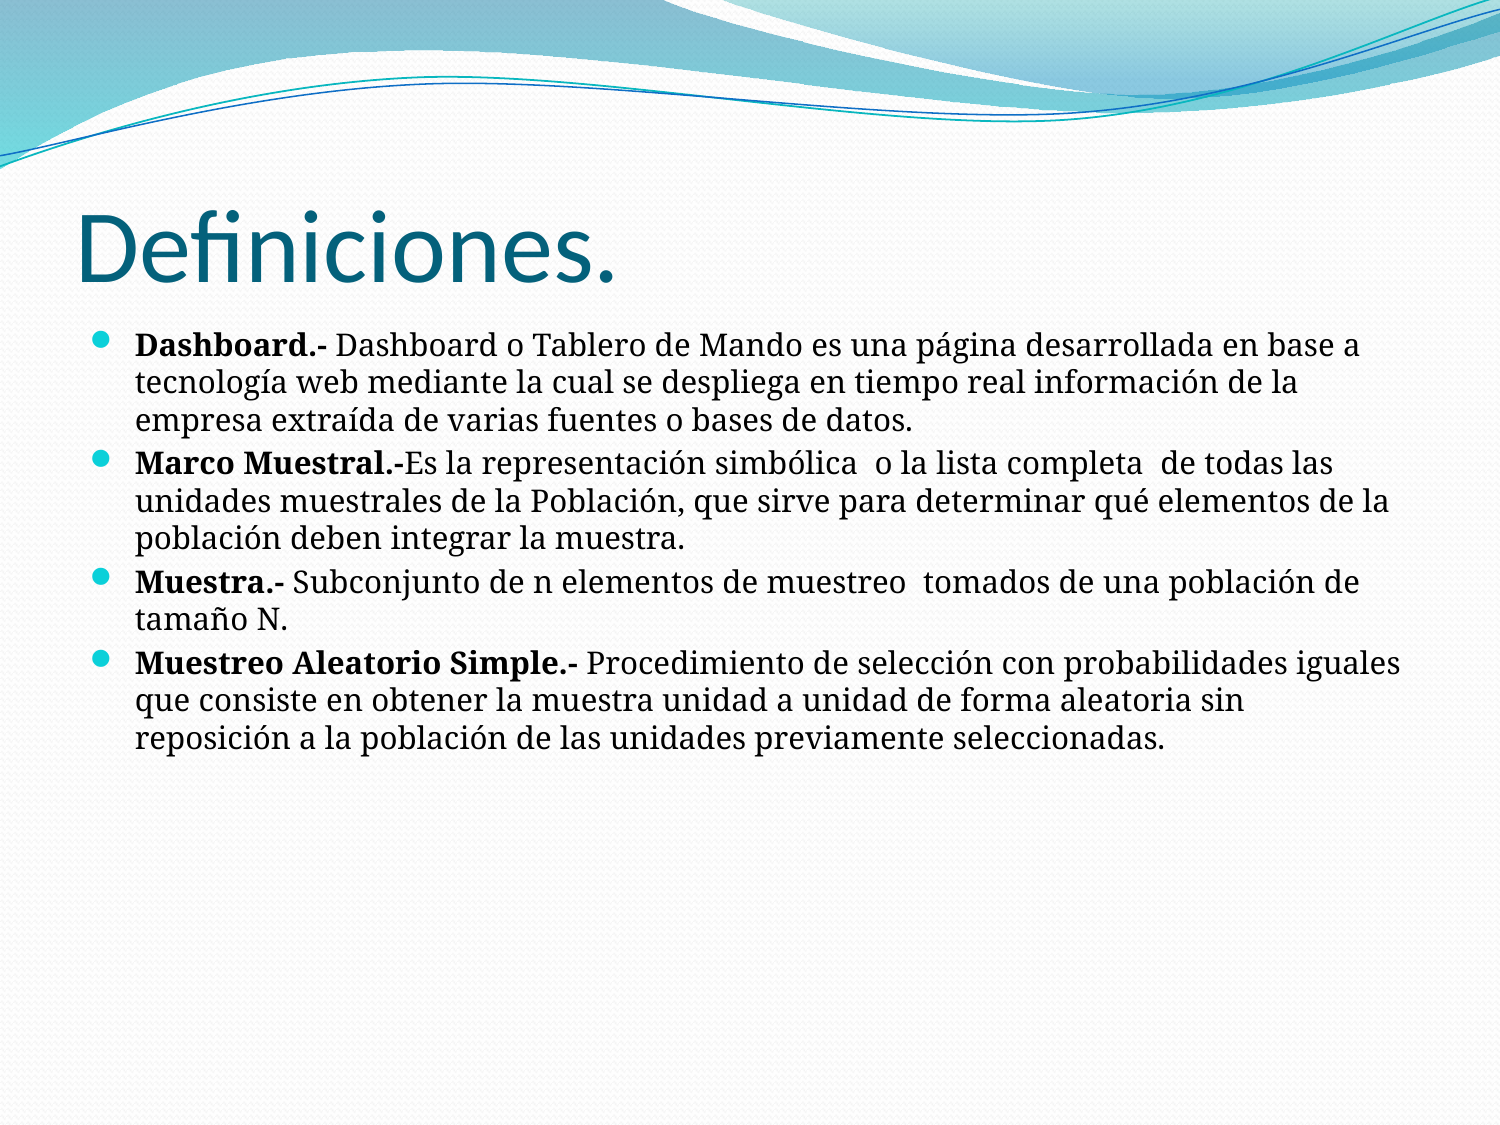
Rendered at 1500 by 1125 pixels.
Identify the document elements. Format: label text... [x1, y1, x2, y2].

title Definiciones. [75, 115, 1425, 303]
list Dashboard.- Dashboard o Tablero de Mando es una página desarrollada en base a tecnología web mediante la cual se despliega en tiempo real información de la empresa extraída de varias fuentes o bases de datos. Marco Muestral.-Es la representación simbólica o la lista completa de todas las unidades muestrales de la Población, que sirve para determinar qué elementos de la población deben integrar la muestra. Muestra.- Subconjunto de n elementos de muestreo tomados de una población de tamaño N. Muestreo Aleatorio Simple.- Procedimiento de selección con probabilidades iguales que consiste en obtener la muestra unidad a unidad de forma aleatoria sin reposición a la población de las unidades previamente seleccionadas. [75, 317, 1425, 1038]
